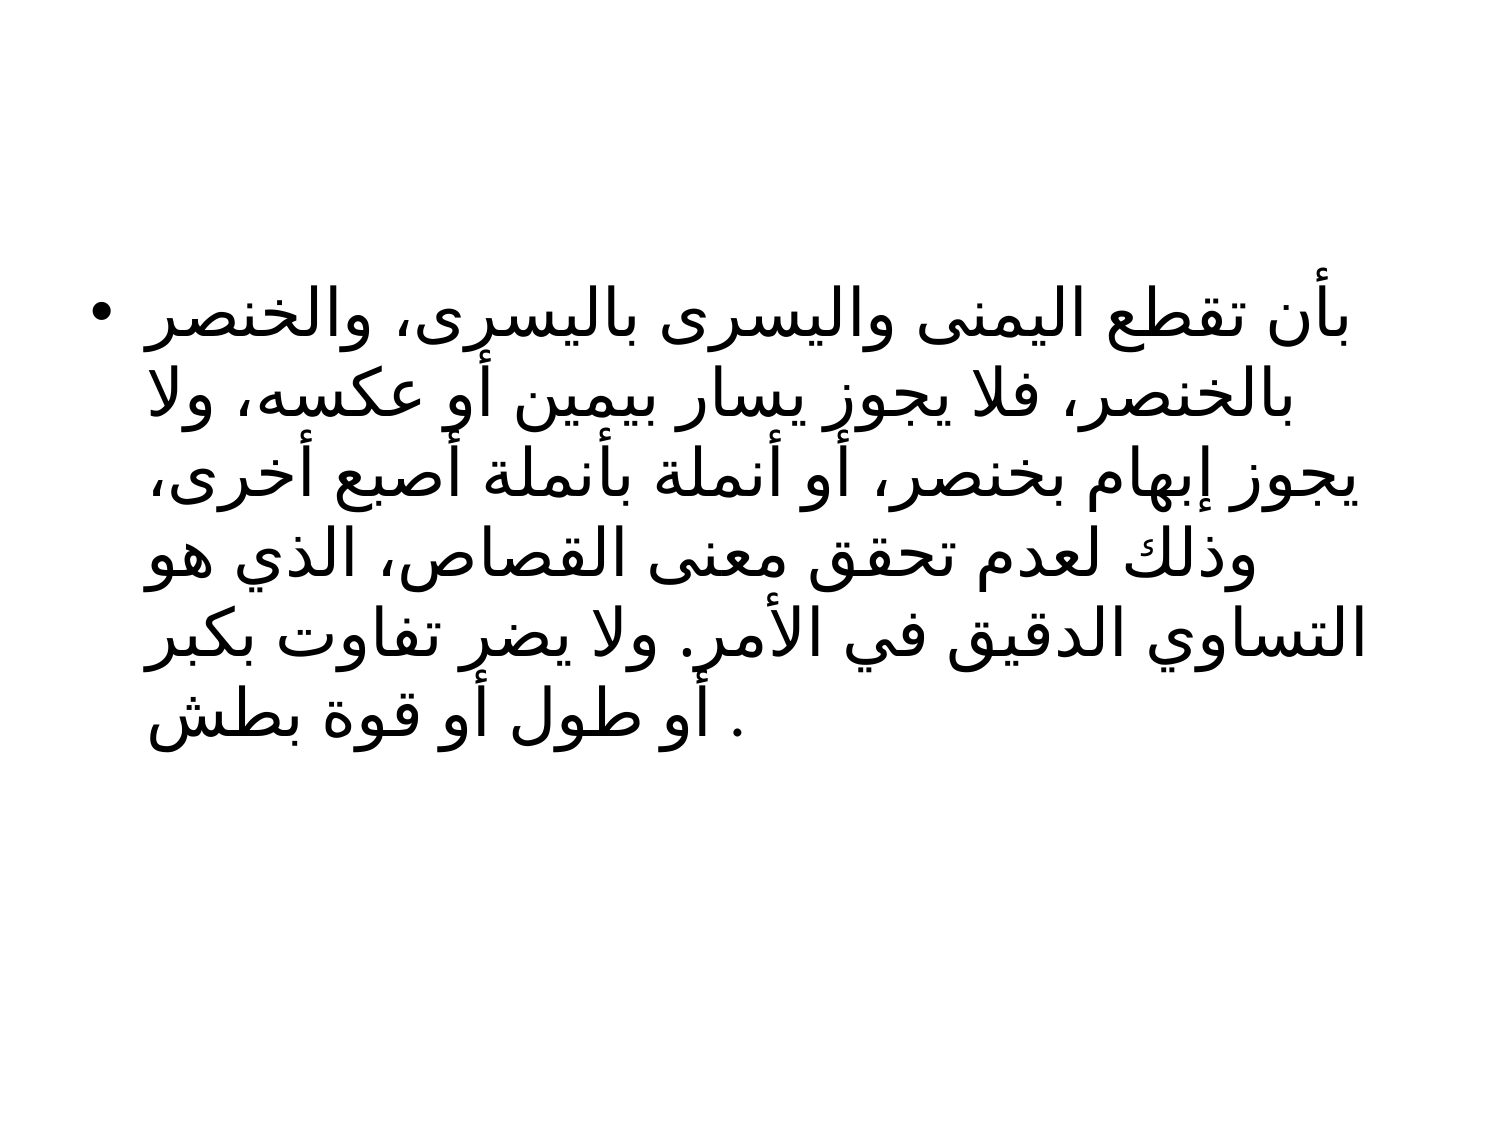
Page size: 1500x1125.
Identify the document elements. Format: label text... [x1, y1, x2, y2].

list بأن تقطع اليمنى واليسرى باليسرى، والخنصر بالخنصر، فلا يجوز يسار بيمين أو عكسه، ولا يجوز إبهام بخنصر، أو أنملة بأنملة أصبع أخرى، وذلك لعدم تحقق معنى القصاص، الذي هو التساوي الدقيق في الأمر. ولا يضر تفاوت بكبر أو طول أو قوة بطش . [75, 262, 1425, 1005]
